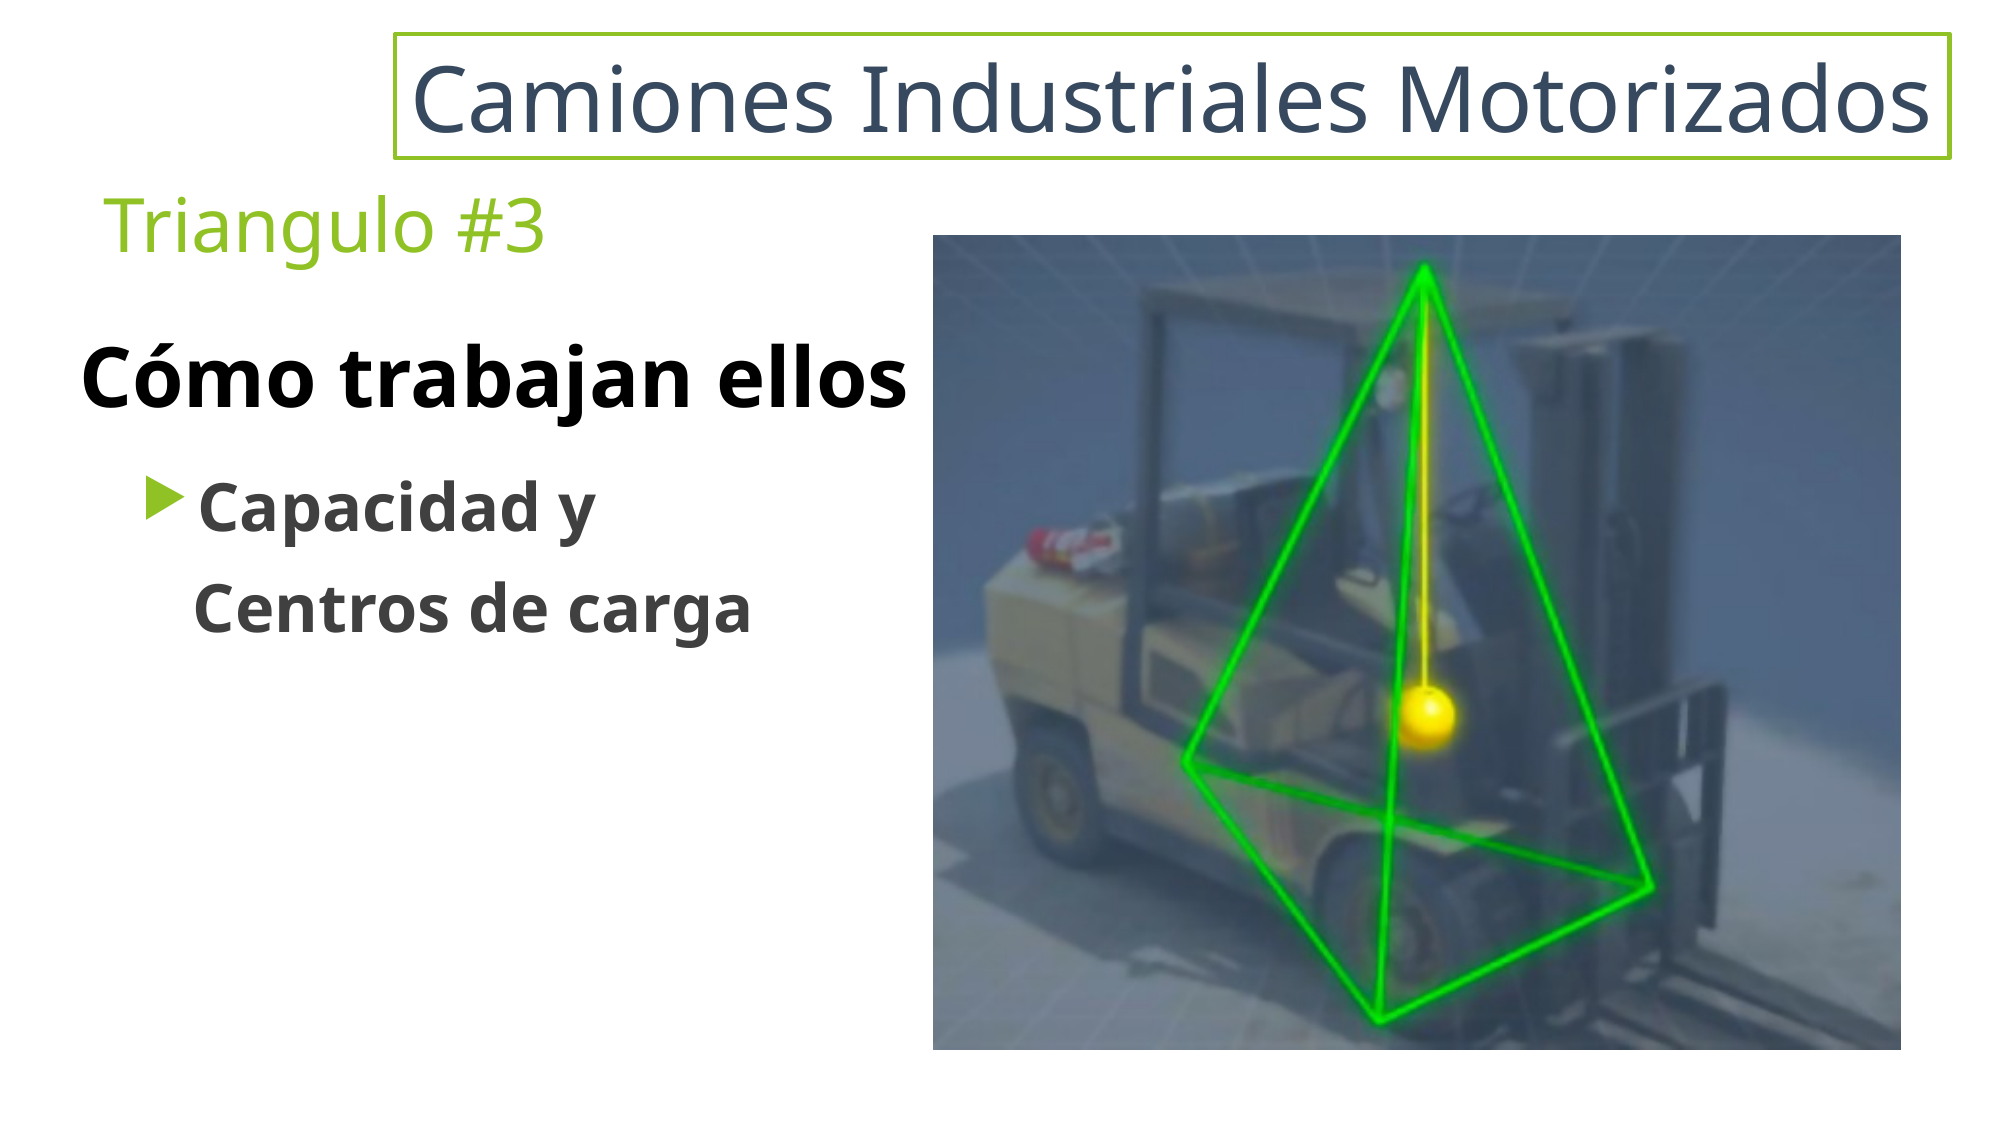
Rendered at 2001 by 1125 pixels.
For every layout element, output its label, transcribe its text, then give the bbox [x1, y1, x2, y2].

list Capacidad y Centros de carga [126, 457, 1249, 1094]
title Triangulo #3 [88, 170, 1499, 388]
text_box Camiones Industriales Motorizados [395, 33, 1950, 159]
text_box Cómo trabajan ellos [64, 316, 925, 432]
picture [933, 234, 1901, 1050]
